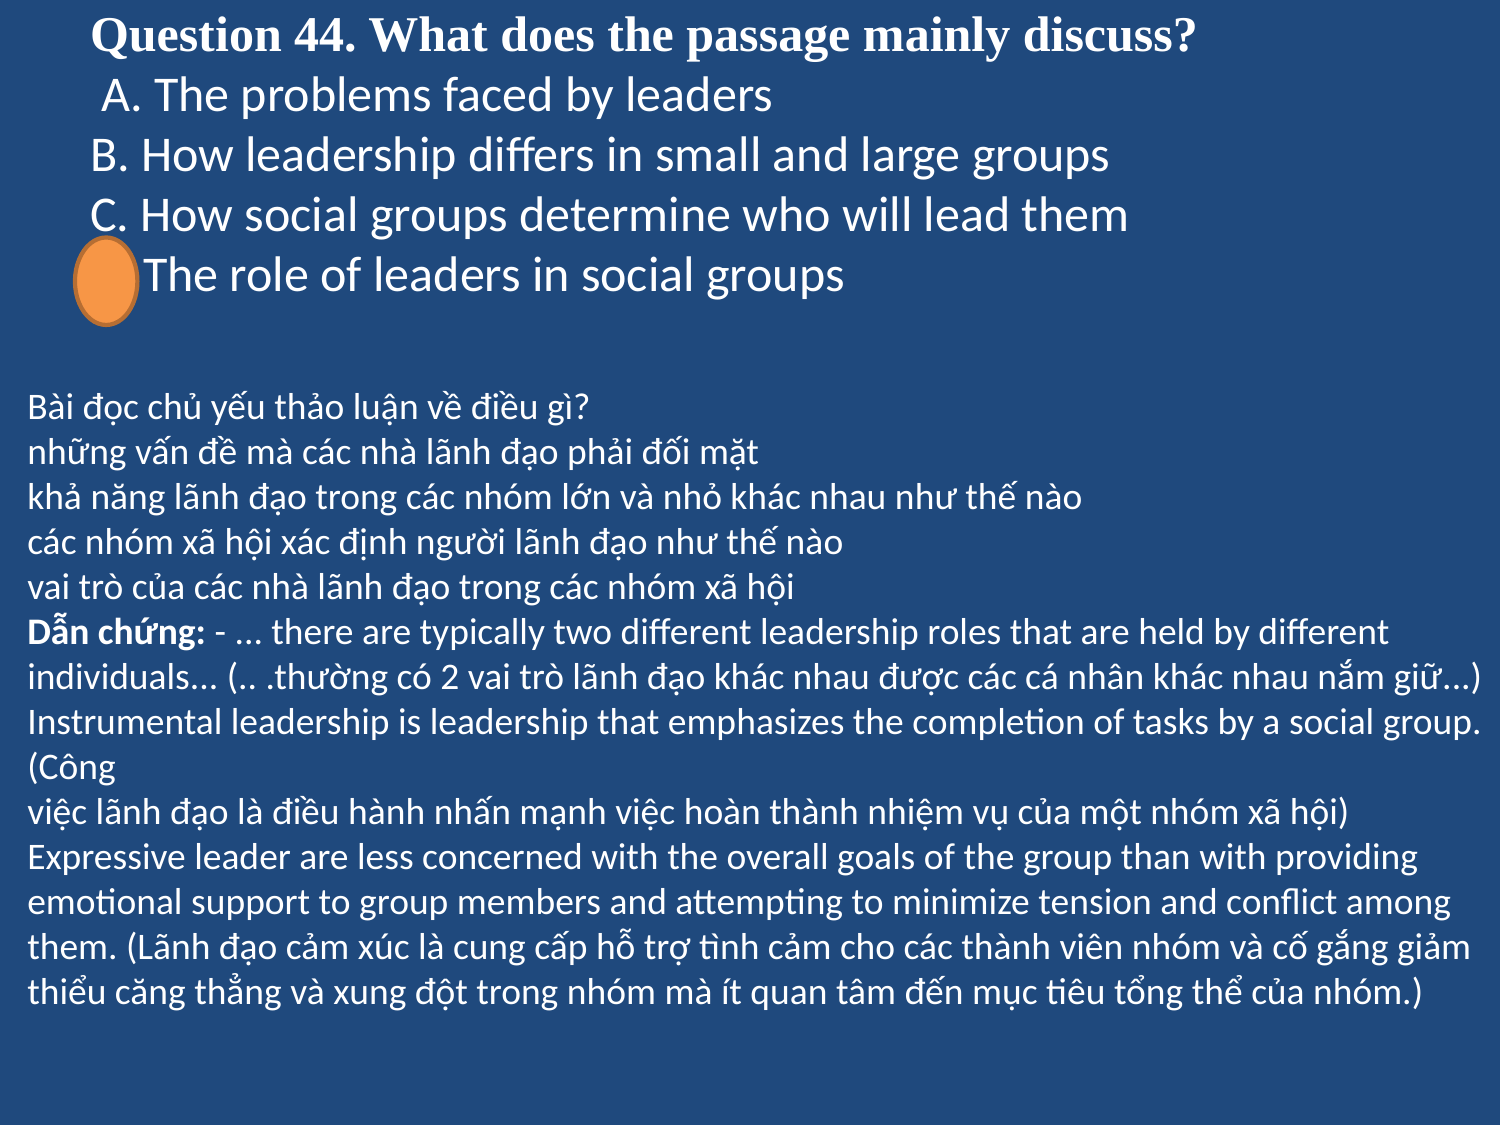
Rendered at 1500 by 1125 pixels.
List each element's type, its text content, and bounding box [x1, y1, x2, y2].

text_box Bài đọc chủ yếu thảo luận về điều gì? những vấn đề mà các nhà lãnh đạo phải đối mặt khả năng lãnh đạo trong các nhóm lớn và nhỏ khác nhau như thế nào các nhóm xã hội xác định người lãnh đạo như thế nào vai trò của các nhà lãnh đạo trong các nhóm xã hội Dẫn chứng: - ... there are typically two different leadership roles that are held by different individuals... (.. .thường có 2 vai trò lãnh đạo khác nhau được các cá nhân khác nhau nắm giữ...) Instrumental leadership is leadership that emphasizes the completion of tasks by a social group. (Công việc lãnh đạo là điều hành nhấn mạnh việc hoàn thành nhiệm vụ của một nhóm xã hội) Expressive leader are less concerned with the overall goals of the group than with providing emotional support to group members and attempting to minimize tension and conflict among them. (Lãnh đạo cảm xúc là cung cấp hỗ trợ tình cảm cho các thành viên nhóm và cố gắng giảm thiểu căng thẳng và xung đột trong nhóm mà ít quan tâm đến mục tiêu tổng thể của nhóm.) [12, 374, 1500, 1065]
title Question 44. What does the passage mainly discuss? A. The problems faced by leaders B. How leadership differs in small and large groups C. How social groups determine who will lead them D. The role of leaders in social groups [75, 87, 1425, 275]
text_box [72, 235, 140, 328]
